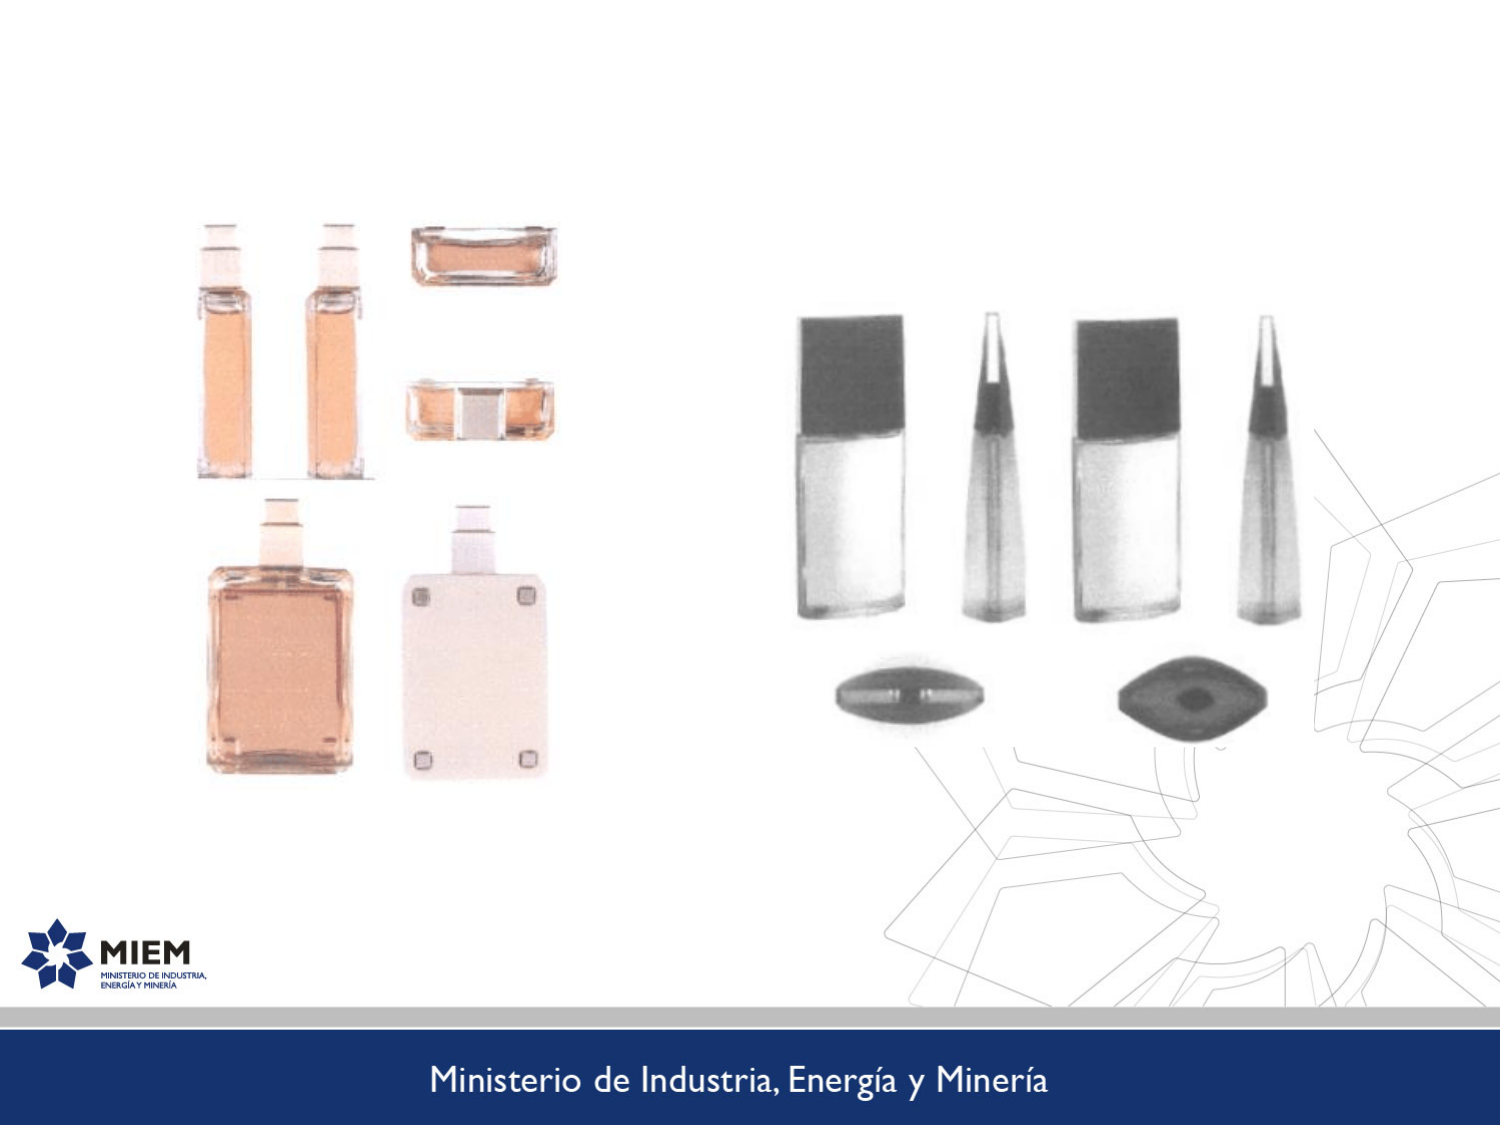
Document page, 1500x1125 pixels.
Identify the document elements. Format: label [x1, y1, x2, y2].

picture [0, 0, 1500, 1125]
list [194, 207, 567, 790]
